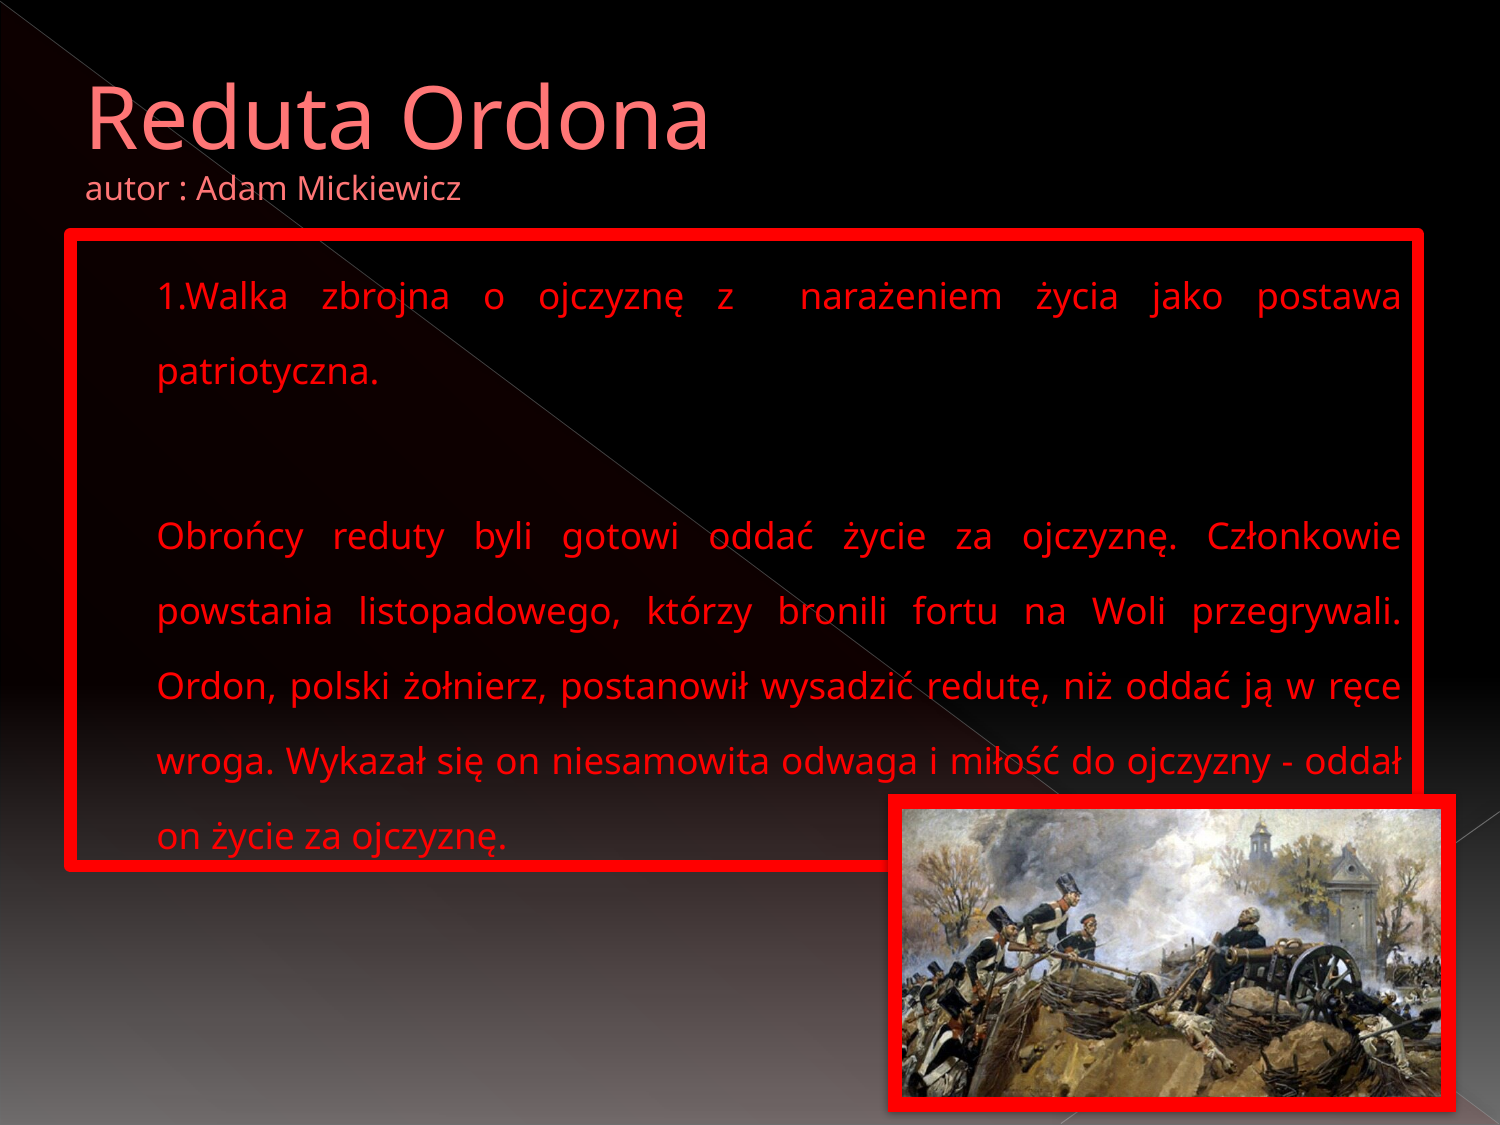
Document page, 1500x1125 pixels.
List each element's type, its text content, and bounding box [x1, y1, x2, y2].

title Reduta Ordona autor : Adam Mickiewicz [70, 35, 1421, 235]
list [902, 808, 1442, 1098]
list 1.Walka zbrojna o ojczyznę z narażeniem życia jako postawa patriotyczna. Obrońcy reduty byli gotowi oddać życie za ojczyznę. Członkowie powstania listopadowego, którzy bronili fortu na Woli przegrywali. Ordon, polski żołnierz, postanowił wysadzić redutę, niż oddać ją w ręce wroga. Wykazał się on niesamowita odwaga i miłość do ojczyzny - oddał on życie za ojczyznę. [70, 234, 1418, 866]
